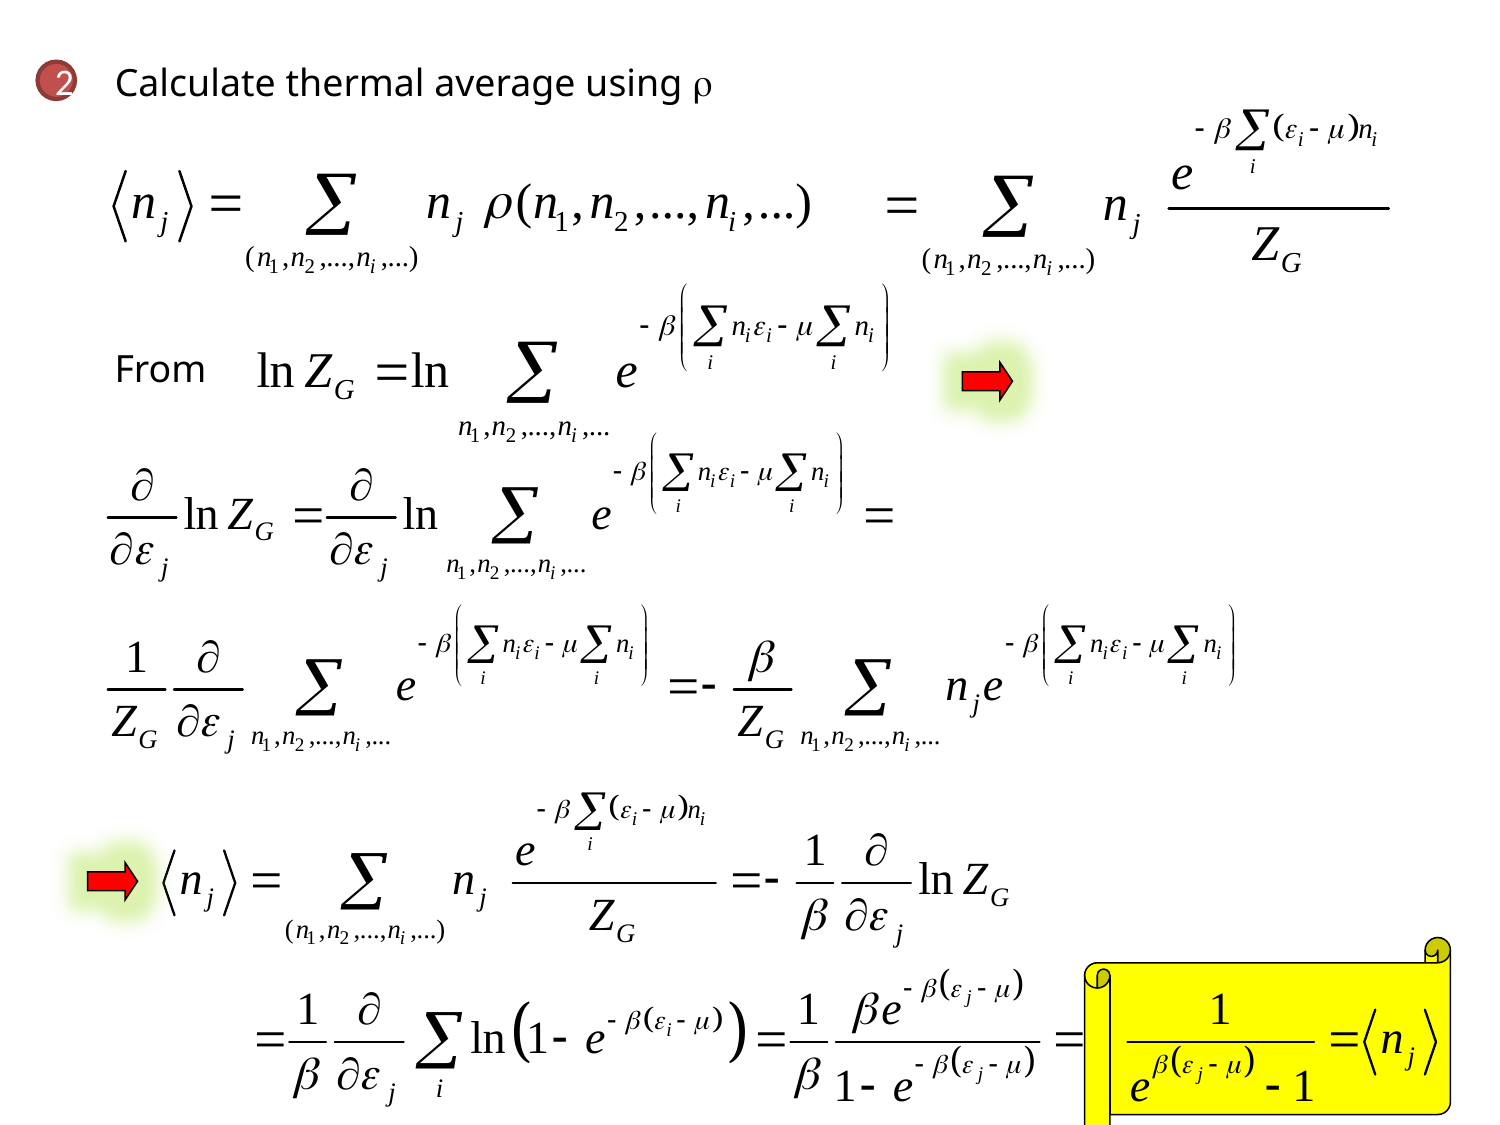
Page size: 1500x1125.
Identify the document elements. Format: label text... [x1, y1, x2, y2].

text_box 2 [35, 59, 78, 102]
text_box From [99, 337, 244, 398]
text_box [103, 160, 822, 286]
text_box [87, 862, 138, 901]
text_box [154, 784, 1448, 1116]
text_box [249, 274, 905, 423]
text_box [962, 362, 1013, 400]
text_box Calculate thermal average using  [99, 51, 738, 157]
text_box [99, 424, 1251, 763]
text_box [874, 99, 1401, 288]
